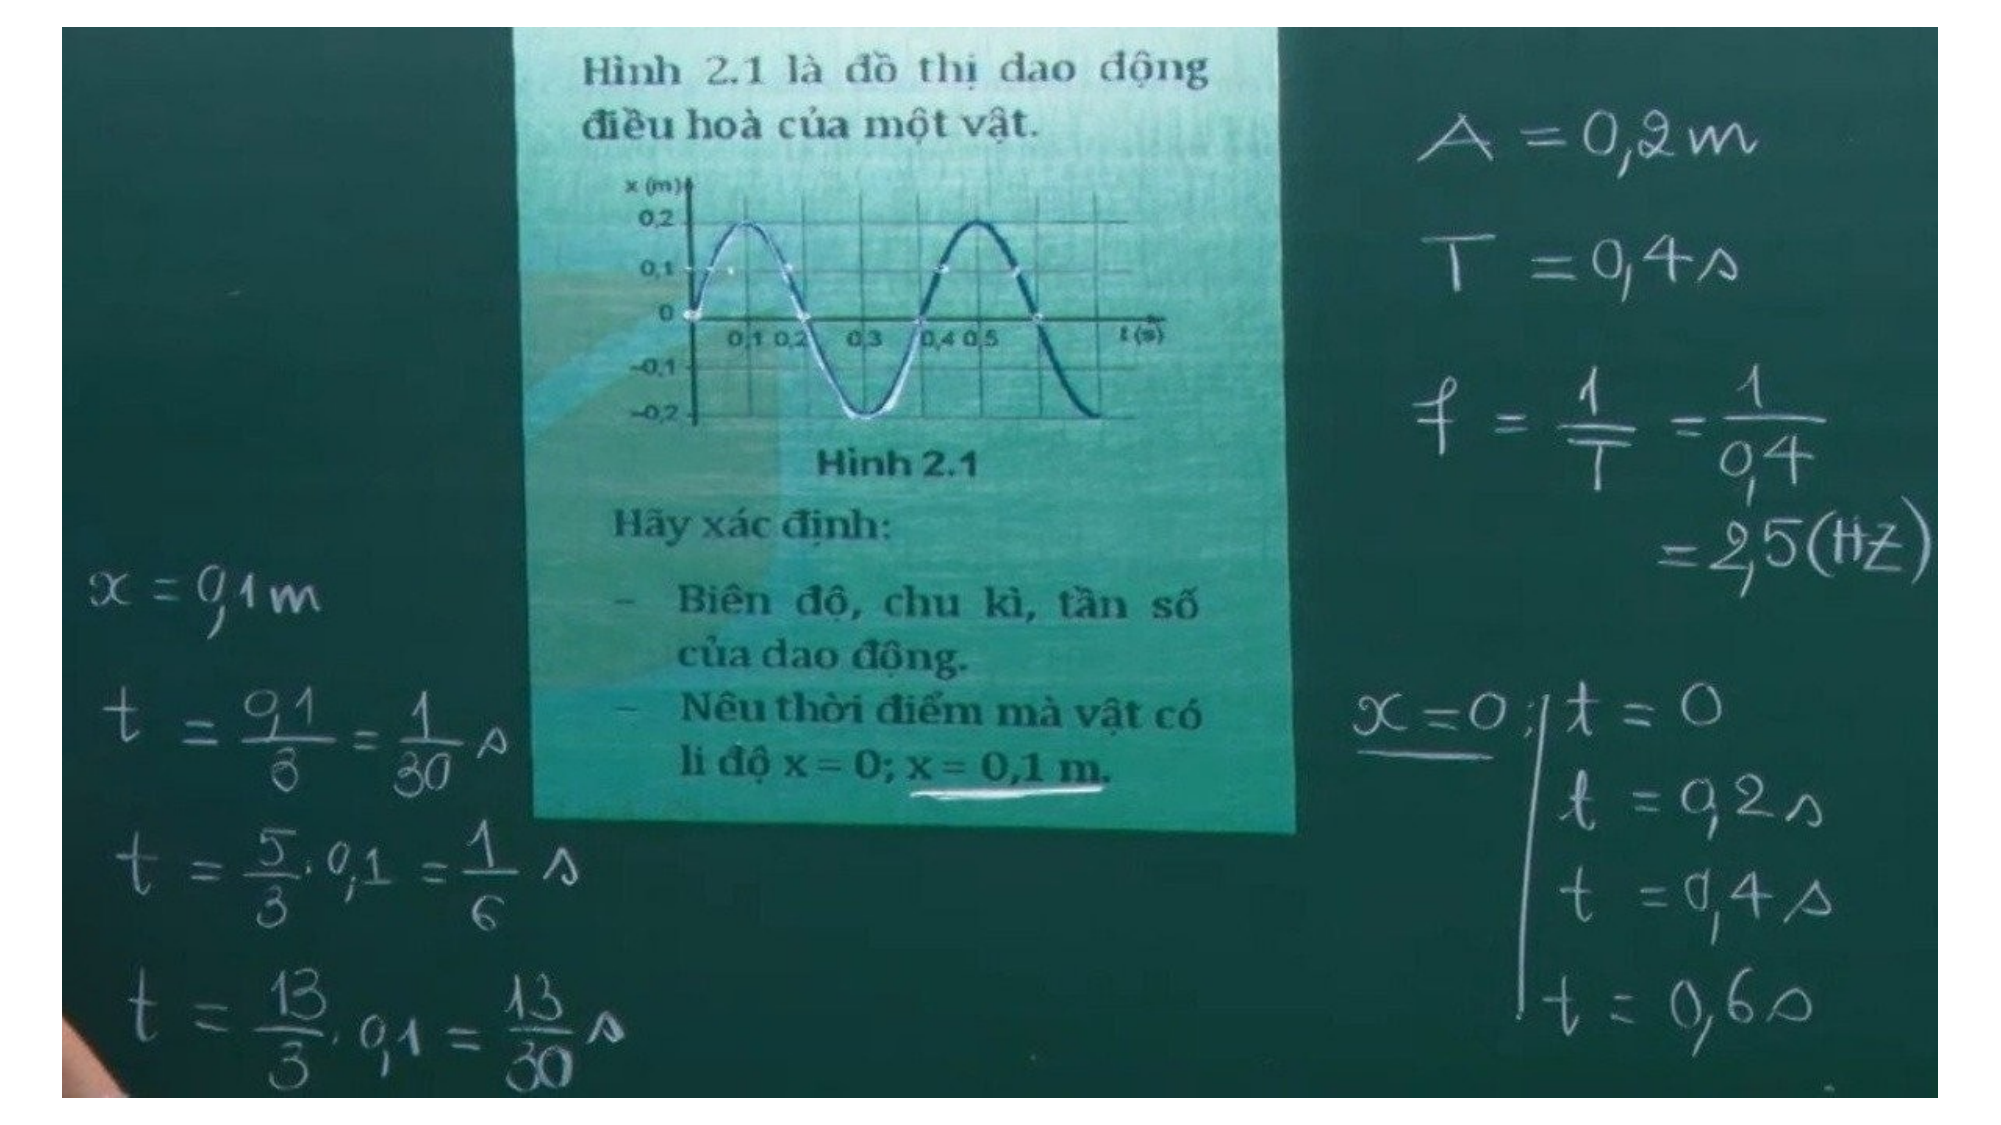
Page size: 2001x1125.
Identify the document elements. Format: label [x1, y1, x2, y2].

picture [62, 27, 1938, 1098]
